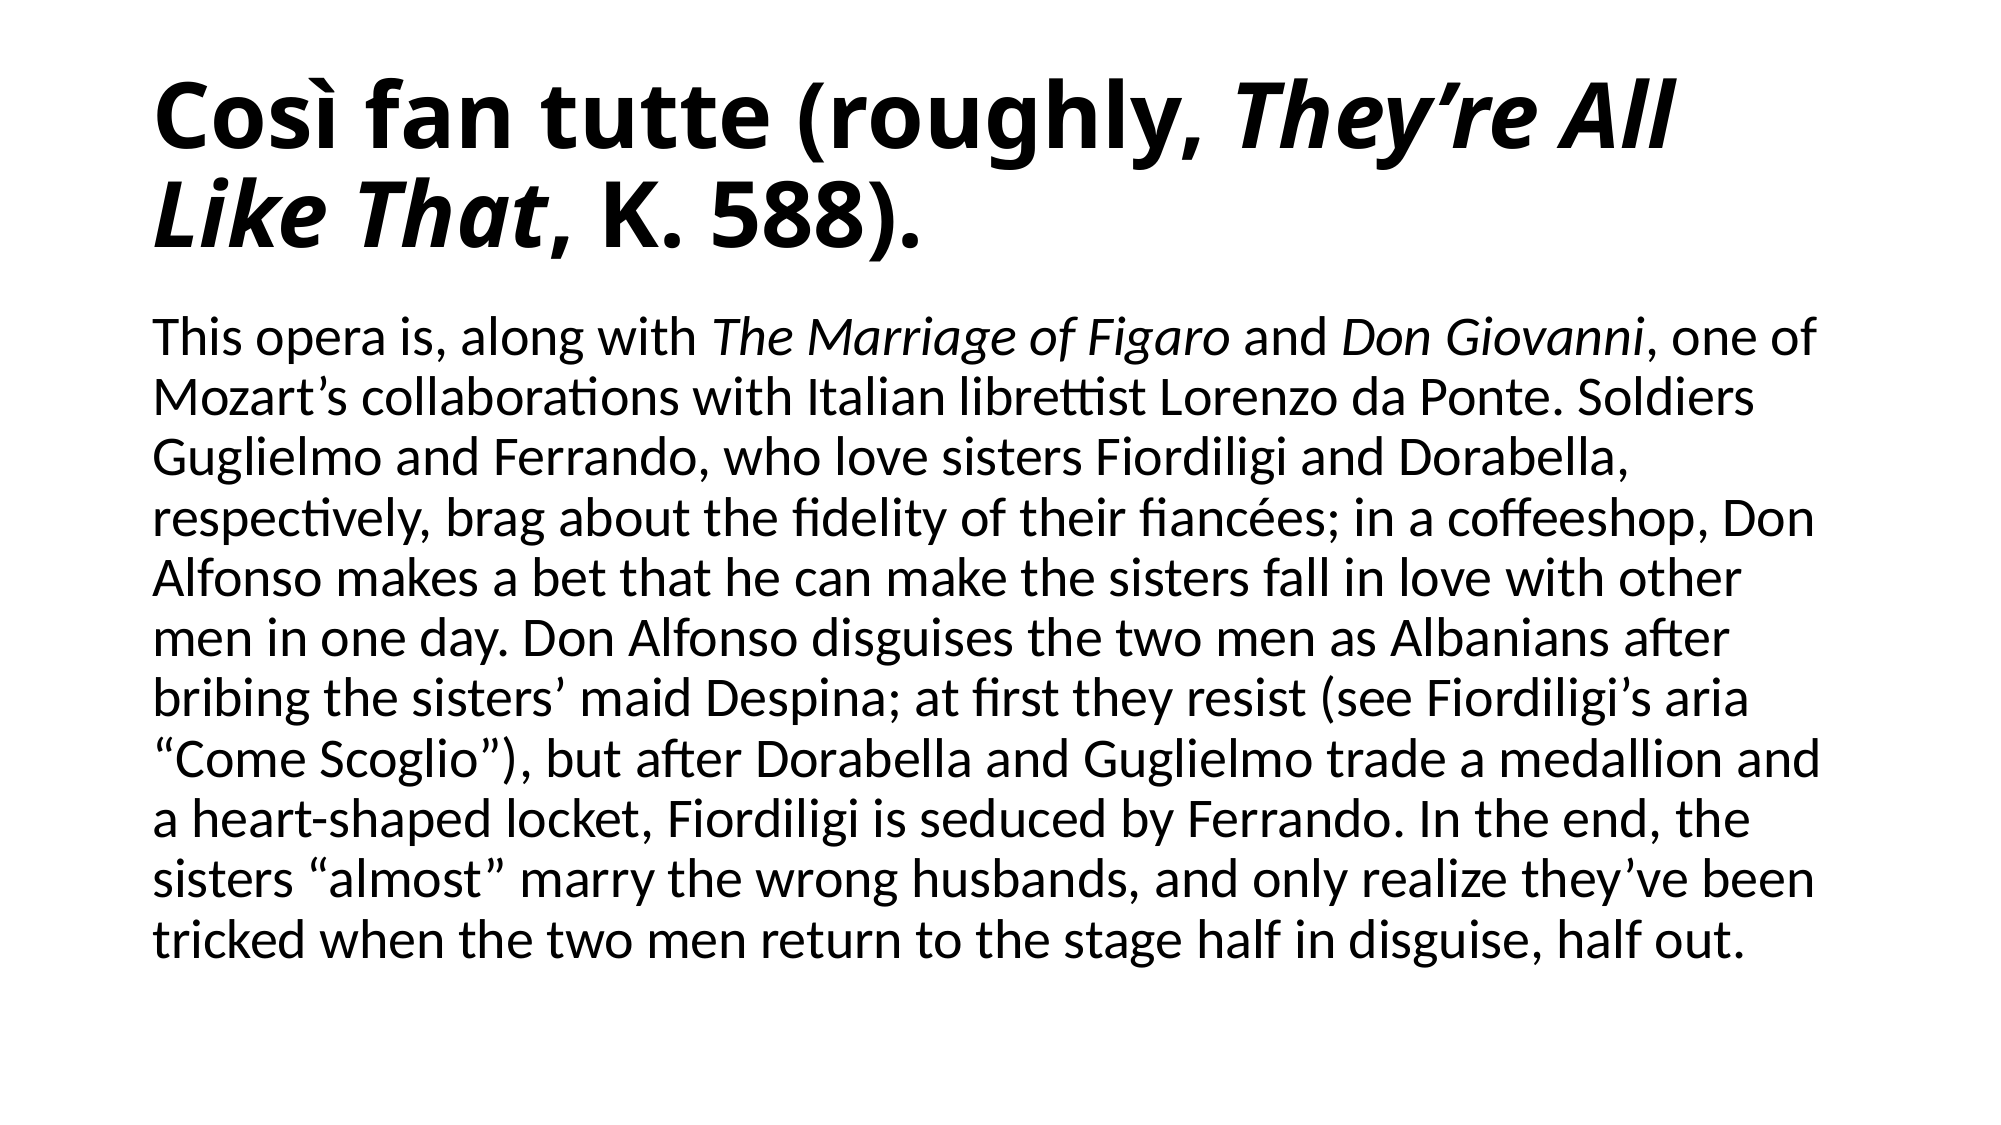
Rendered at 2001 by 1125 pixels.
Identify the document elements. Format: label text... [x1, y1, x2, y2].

title Così fan tutte (roughly, They’re All Like That, K. 588). [137, 59, 1863, 278]
list This opera is, along with The Marriage of Figaro and Don Giovanni, one of Mozart’s collaborations with Italian librettist Lorenzo da Ponte. Soldiers Guglielmo and Ferrando, who love sisters Fiordiligi and Dorabella, respectively, brag about the fidelity of their fiancées; in a coffeeshop, Don Alfonso makes a bet that he can make the sisters fall in love with other men in one day. Don Alfonso disguises the two men as Albanians after bribing the sisters’ maid Despina; at first they resist (see Fiordiligi’s aria “Come Scoglio”), but after Dorabella and Guglielmo trade a medallion and a heart-shaped locket, Fiordiligi is seduced by Ferrando. In the end, the sisters “almost” marry the wrong husbands, and only realize they’ve been tricked when the two men return to the stage half in disguise, half out. [137, 299, 1863, 1014]
